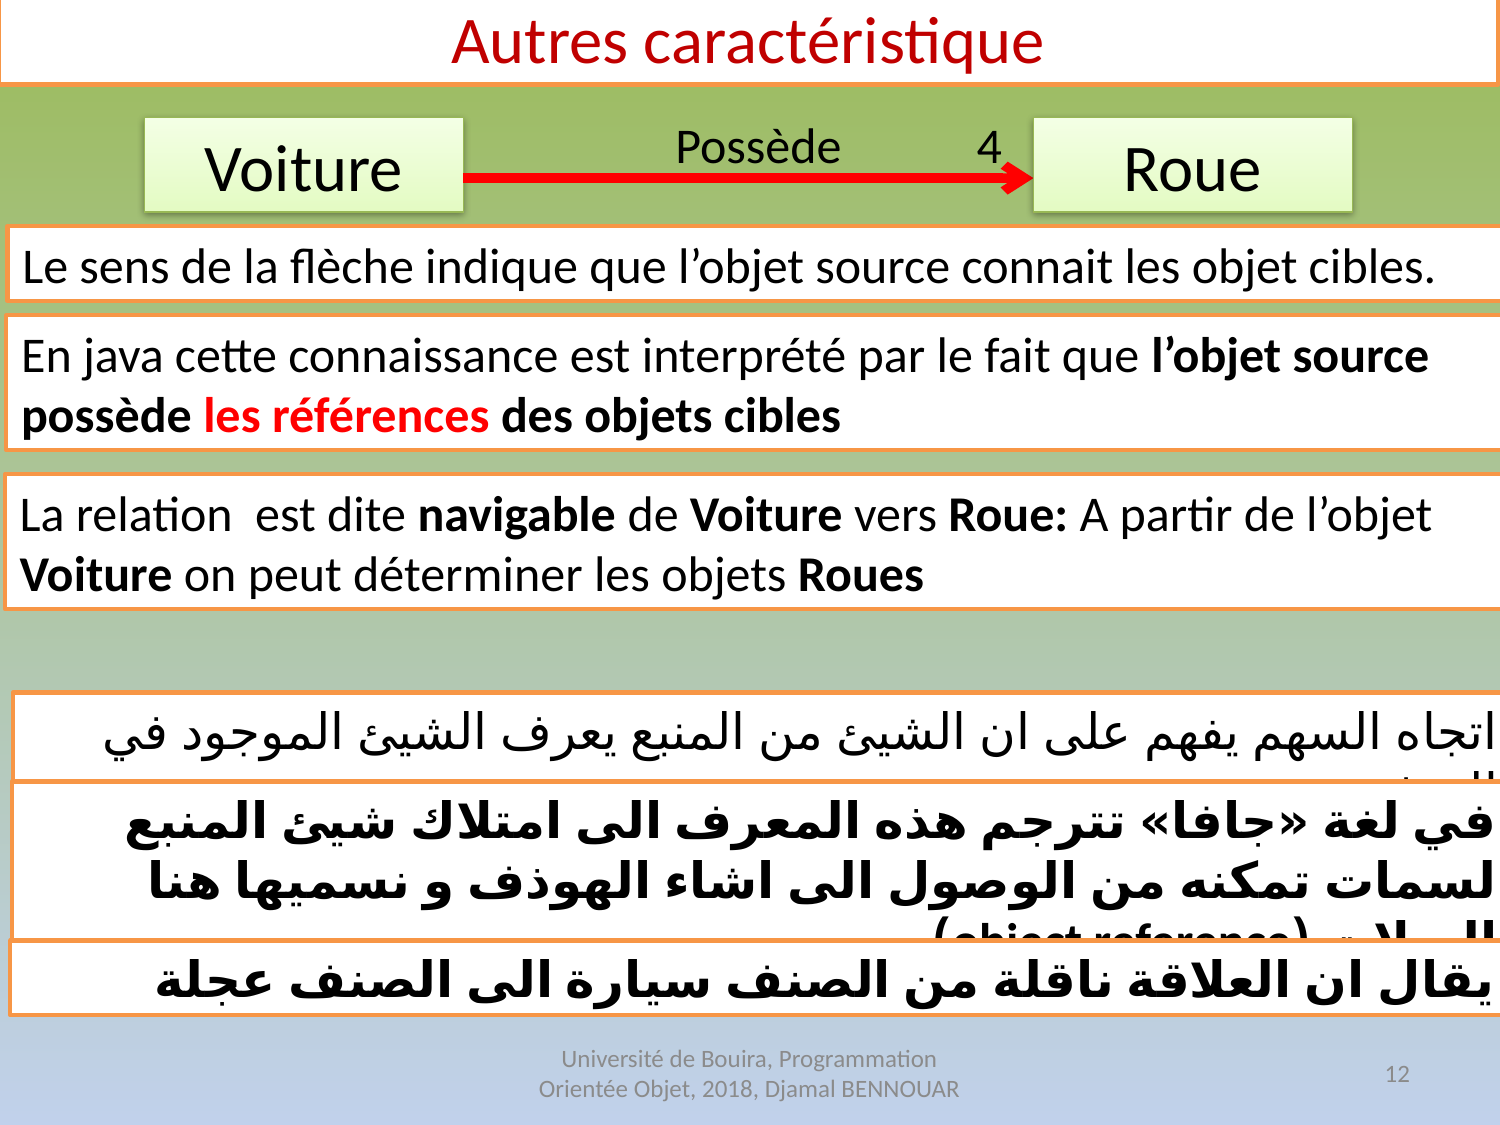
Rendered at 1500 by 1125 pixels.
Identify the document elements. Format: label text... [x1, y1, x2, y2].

text_box En java cette connaissance est interprété par le fait que l’objet source possède les références des objets cibles [4, 313, 1500, 452]
text_box Possède 4 [660, 106, 1063, 182]
text_box اتجاه السهم يفهم على ان الشيئ من المنبع يعرف الشيئ الموجود في الهدف [11, 690, 1500, 779]
text_box Voiture [144, 117, 464, 213]
text_box في لغة «جافا» تترجم هذه المعرف الى امتلاك شيئ المنبع لسمات تمكنه من الوصول الى اشاء الهوذف و نسميها هنا الصلات (object reference) [10, 779, 1500, 938]
footer Université de Bouira, Programmation Orientée Objet, 2018, Djamal BENNOUAR [512, 1042, 988, 1103]
text_box Le sens de la flèche indique que l’objet source connait les objet cibles. [5, 224, 1500, 303]
text_box يقال ان العلاقة ناقلة من الصنف سيارة الى الصنف عجلة [8, 938, 1500, 1017]
slide_number 12 [1074, 1042, 1425, 1103]
text_box La relation est dite navigable de Voiture vers Roue: A partir de l’objet Voiture on peut déterminer les objets Roues [3, 472, 1500, 611]
text_box Roue [1033, 117, 1353, 213]
text_box Autres caractéristique [0, 0, 1500, 87]
